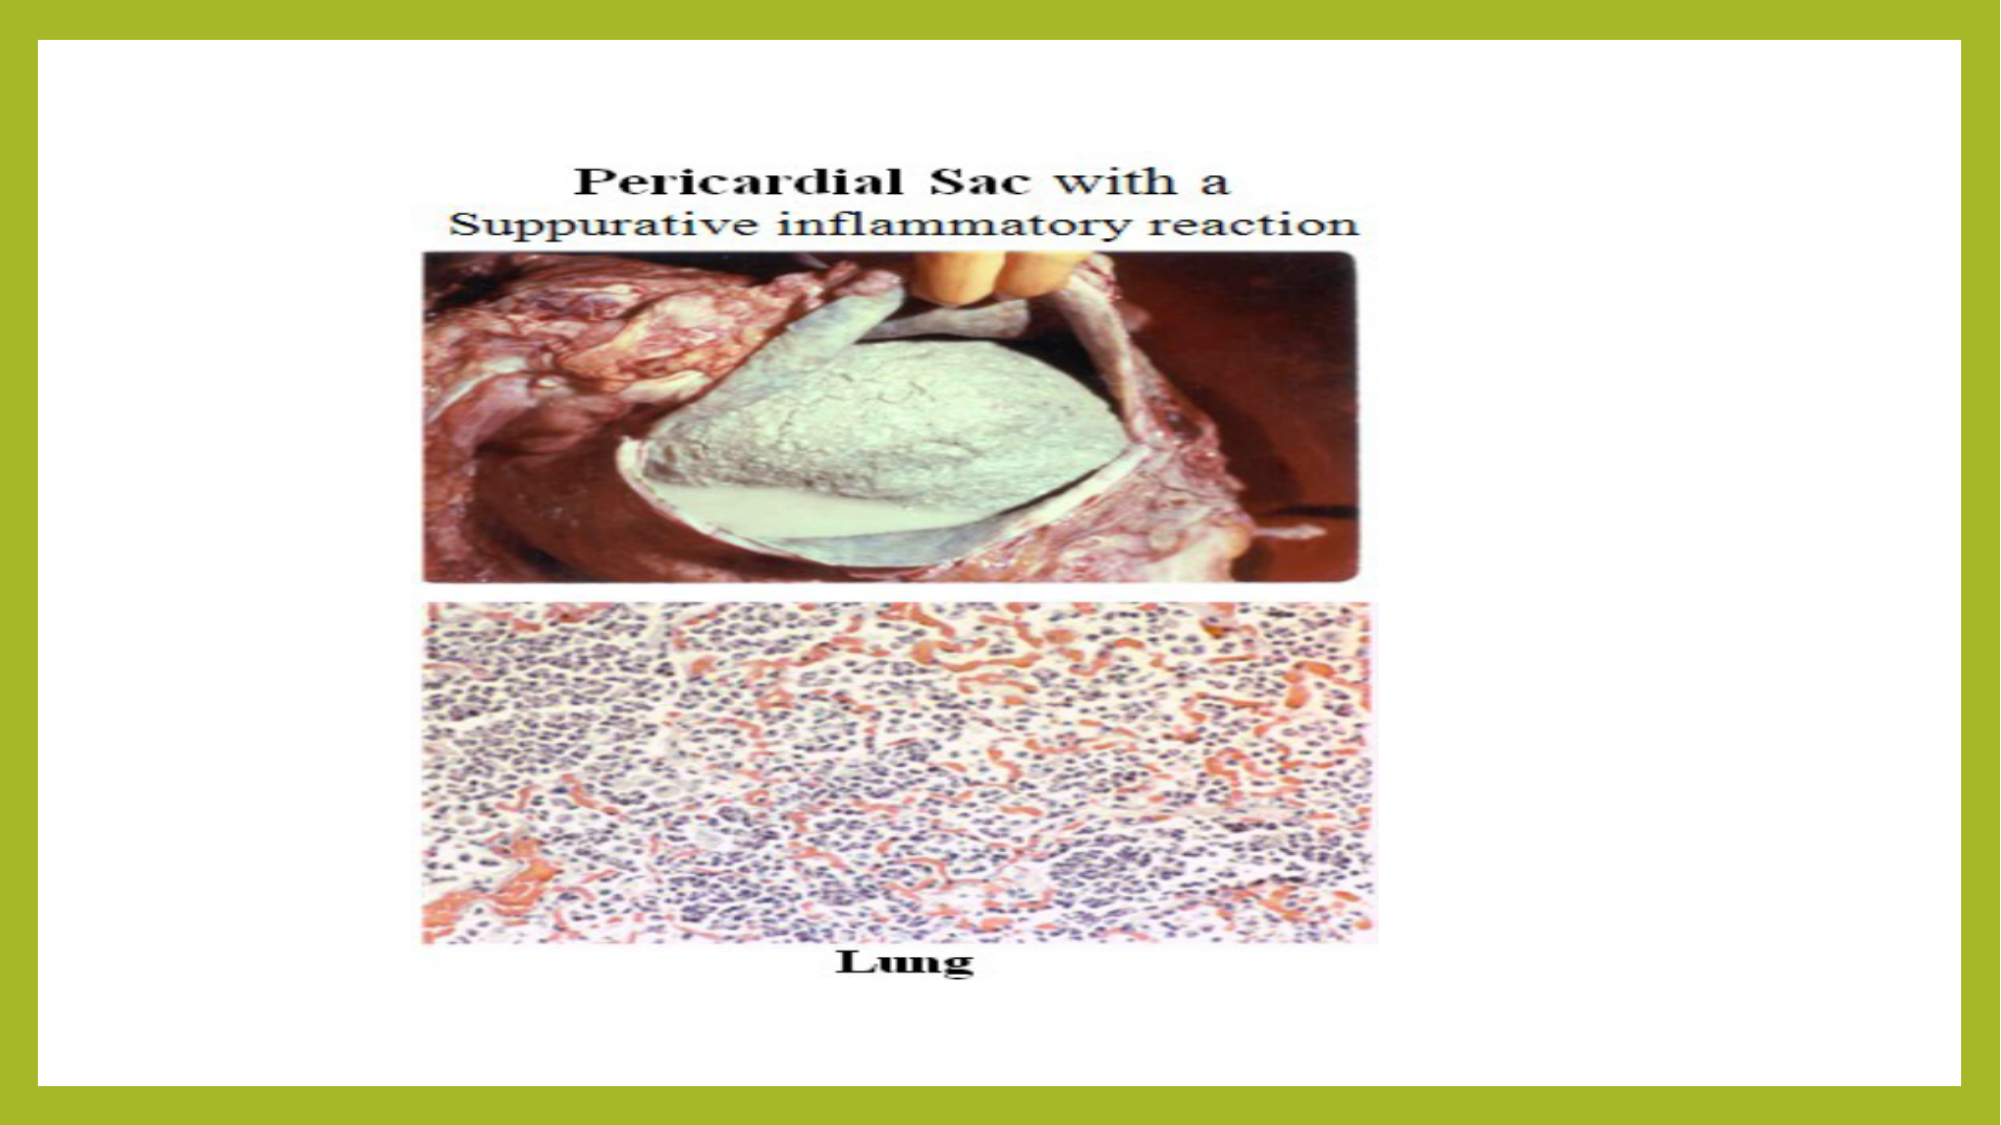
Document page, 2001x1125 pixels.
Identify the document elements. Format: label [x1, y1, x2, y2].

list [410, 151, 1380, 1001]
